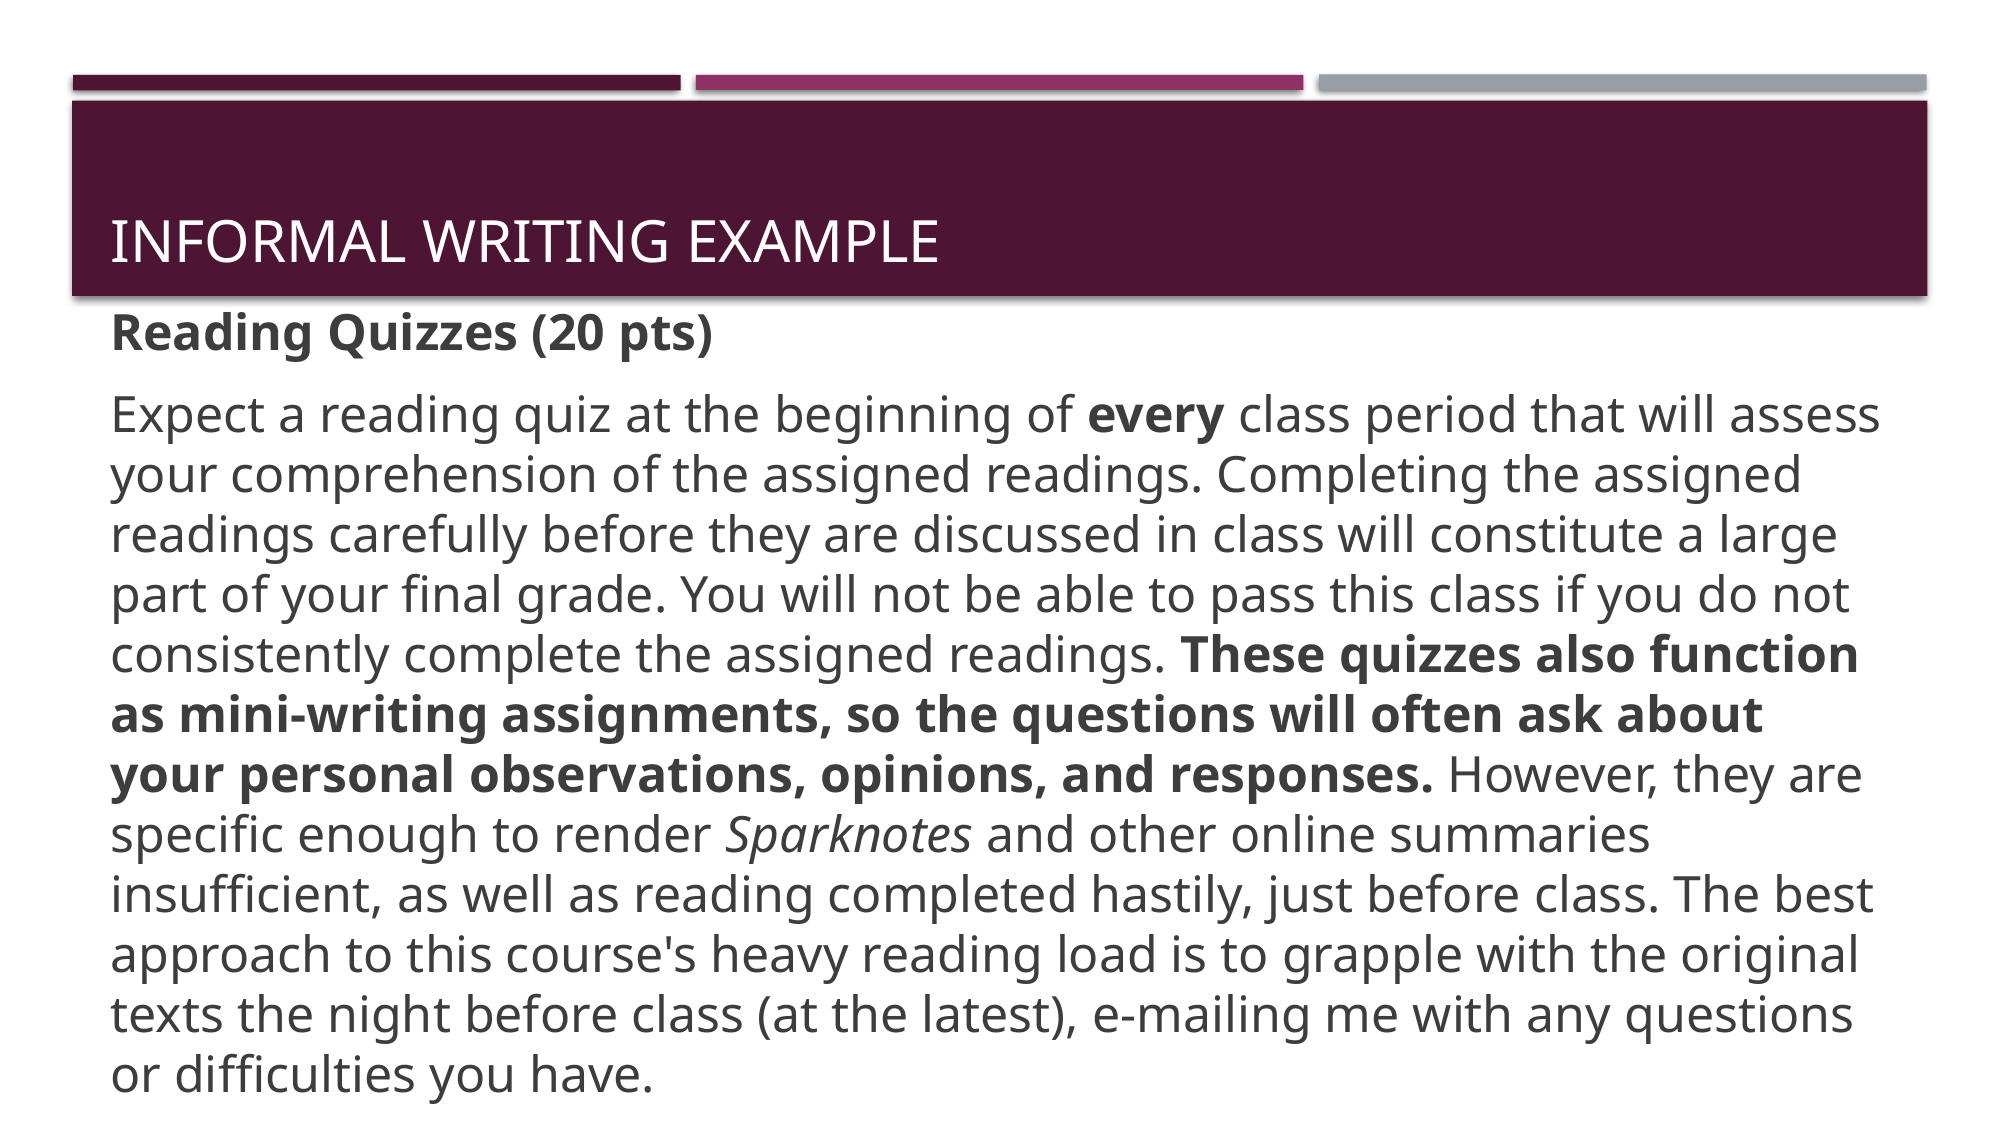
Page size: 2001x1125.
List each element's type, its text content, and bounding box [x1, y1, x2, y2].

list Reading Quizzes (20 pts) Expect a reading quiz at the beginning of every class period that will assess your comprehension of the assigned readings. Completing the assigned readings carefully before they are discussed in class will constitute a large part of your final grade. You will not be able to pass this class if you do not consistently complete the assigned readings. These quizzes also function as mini-writing assignments, so the questions will often ask about your personal observations, opinions, and responses. However, they are specific enough to render Sparknotes and other online summaries insufficient, as well as reading completed hastily, just before class. The best approach to this course's heavy reading load is to grapple with the original texts the night before class (at the latest), e-mailing me with any questions or difficulties you have. [95, 399, 1905, 1003]
title Informal writing EXAMPLE [95, 115, 1905, 282]
